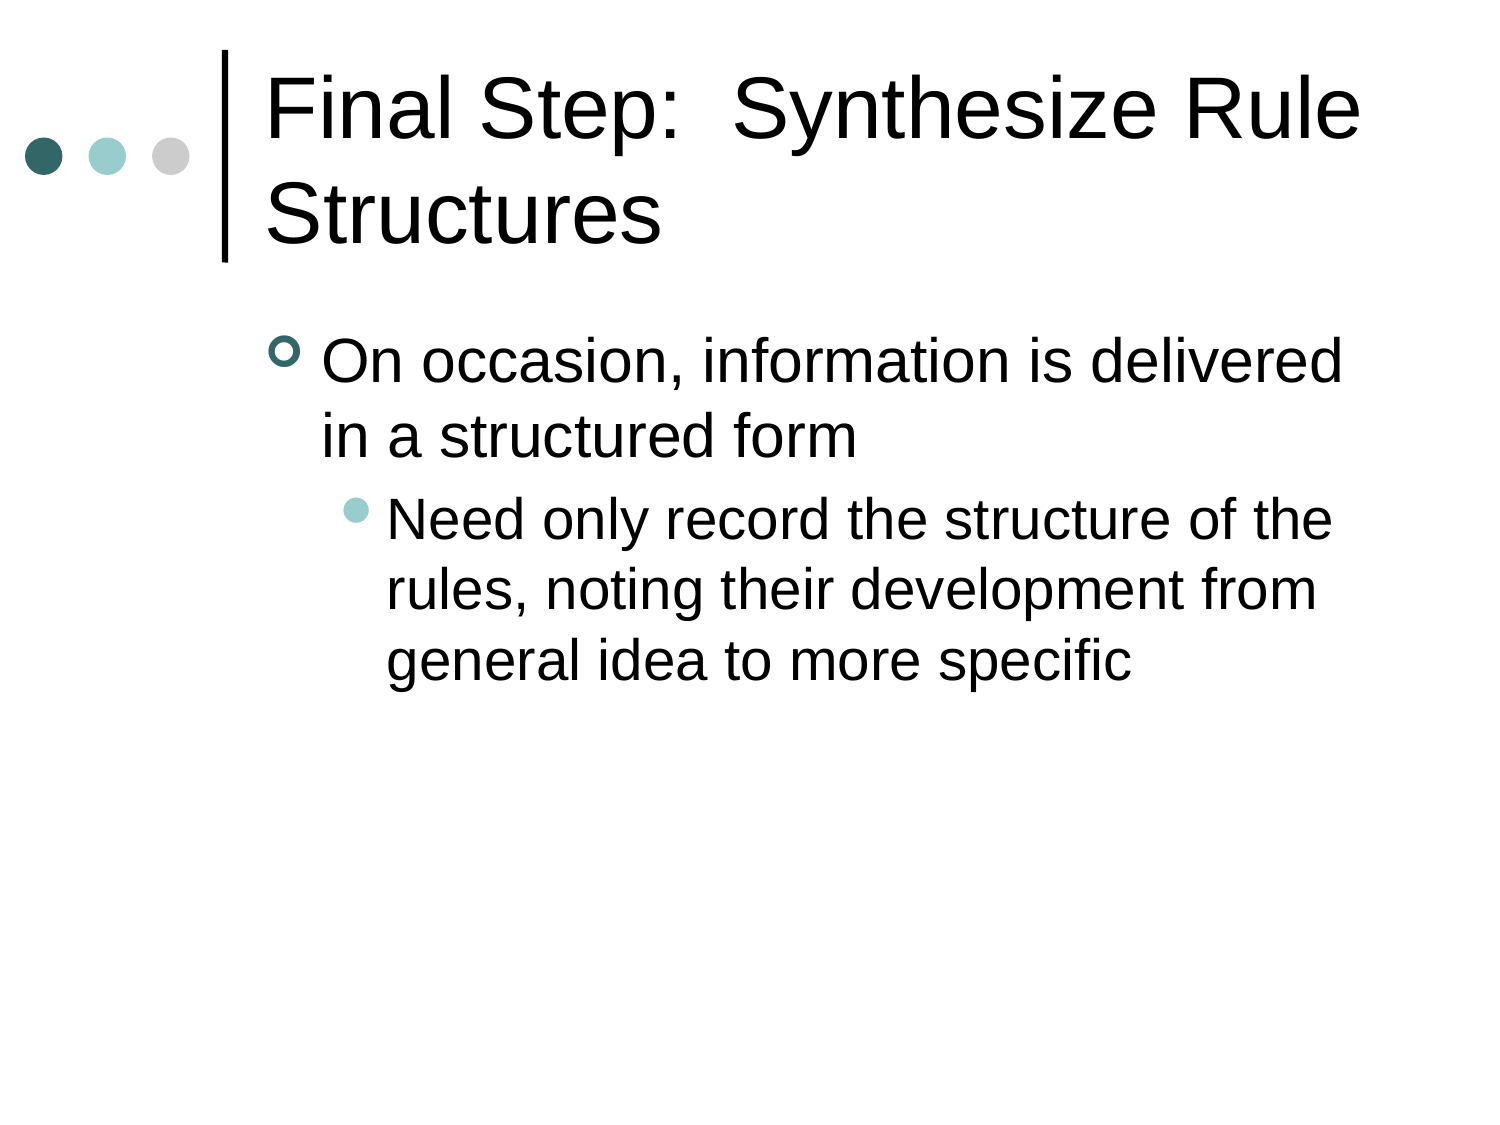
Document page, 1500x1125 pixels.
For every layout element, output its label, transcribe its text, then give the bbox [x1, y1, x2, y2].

title Final Step: Synthesize Rule Structures [249, 30, 1401, 282]
list On occasion, information is delivered in a structured form Need only record the structure of the rules, noting their development from general idea to more specific [249, 312, 1401, 988]
